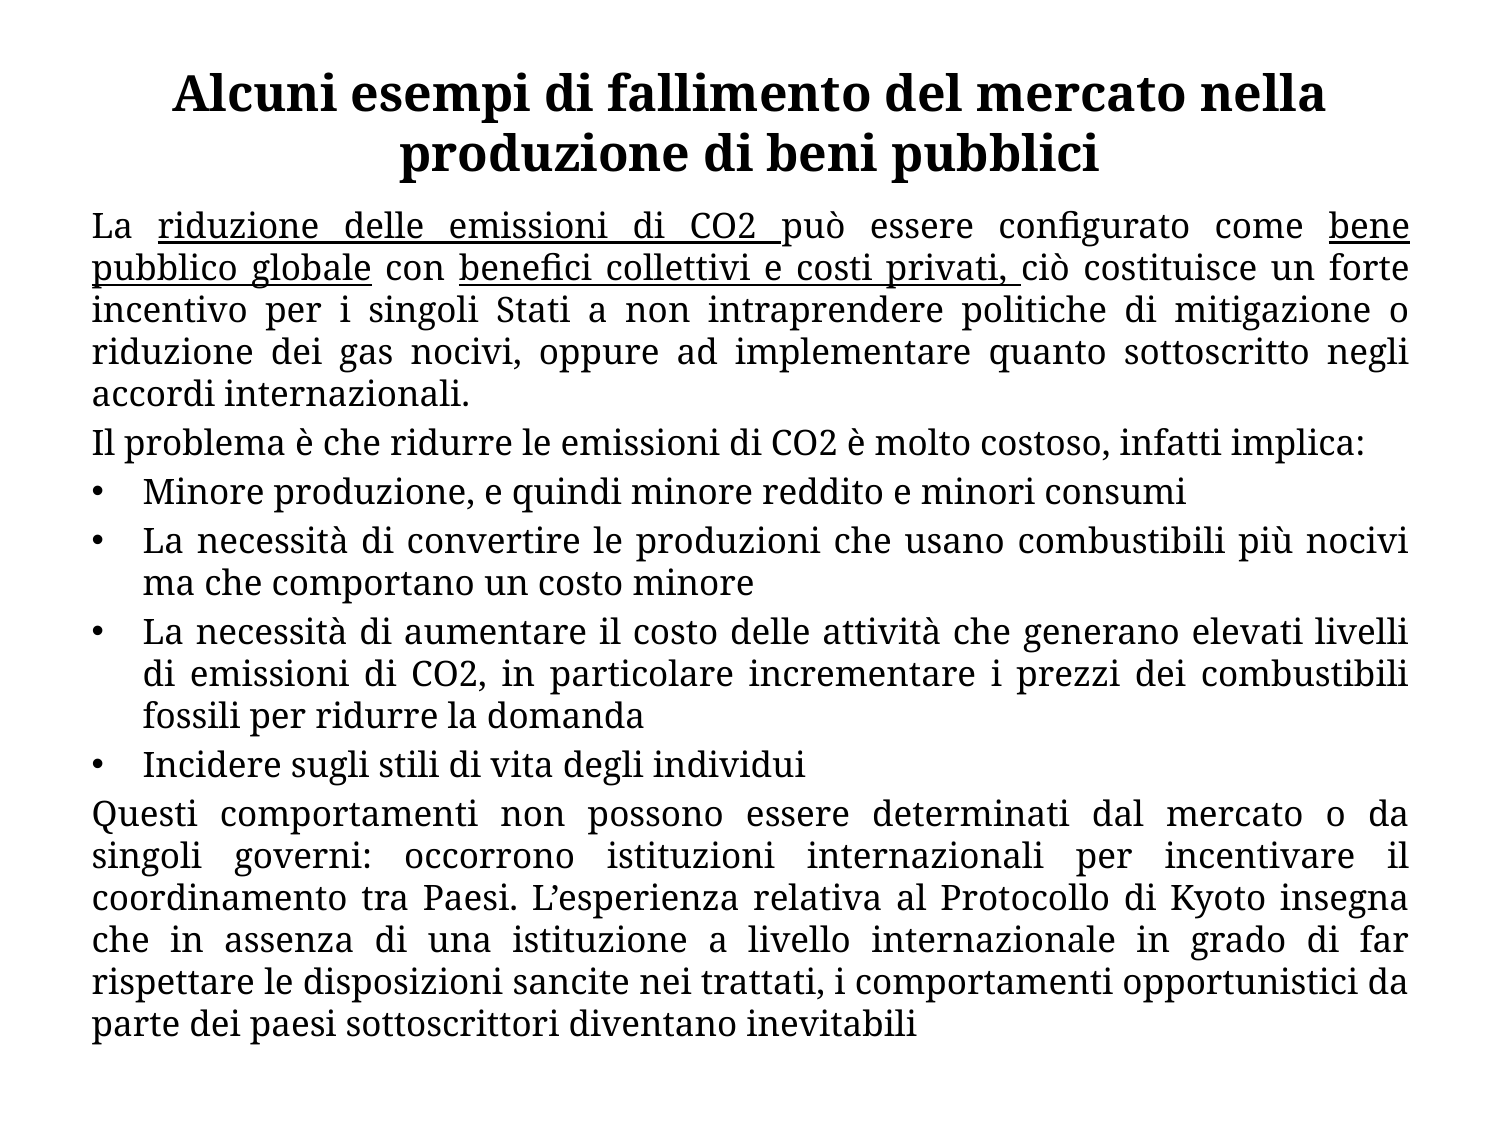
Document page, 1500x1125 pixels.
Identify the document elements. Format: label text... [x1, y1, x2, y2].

title Alcuni esempi di fallimento del mercato nella produzione di beni pubblici [75, 45, 1425, 198]
list La riduzione delle emissioni di CO2 può essere configurato come bene pubblico globale con benefici collettivi e costi privati, ciò costituisce un forte incentivo per i singoli Stati a non intraprendere politiche di mitigazione o riduzione dei gas nocivi, oppure ad implementare quanto sottoscritto negli accordi internazionali. Il problema è che ridurre le emissioni di CO2 è molto costoso, infatti implica: Minore produzione, e quindi minore reddito e minori consumi La necessità di convertire le produzioni che usano combustibili più nocivi ma che comportano un costo minore La necessità di aumentare il costo delle attività che generano elevati livelli di emissioni di CO2, in particolare incrementare i prezzi dei combustibili fossili per ridurre la domanda Incidere sugli stili di vita degli individui Questi comportamenti non possono essere determinati dal mercato o da singoli governi: occorrono istituzioni internazionali per incentivare il coordinamento tra Paesi. L’esperienza relativa al Protocollo di Kyoto insegna che in assenza di una istituzione a livello internazionale in grado di far rispettare le disposizioni sancite nei trattati, i comportamenti opportunistici da parte dei paesi sottoscrittori diventano inevitabili [76, 196, 1425, 1059]
